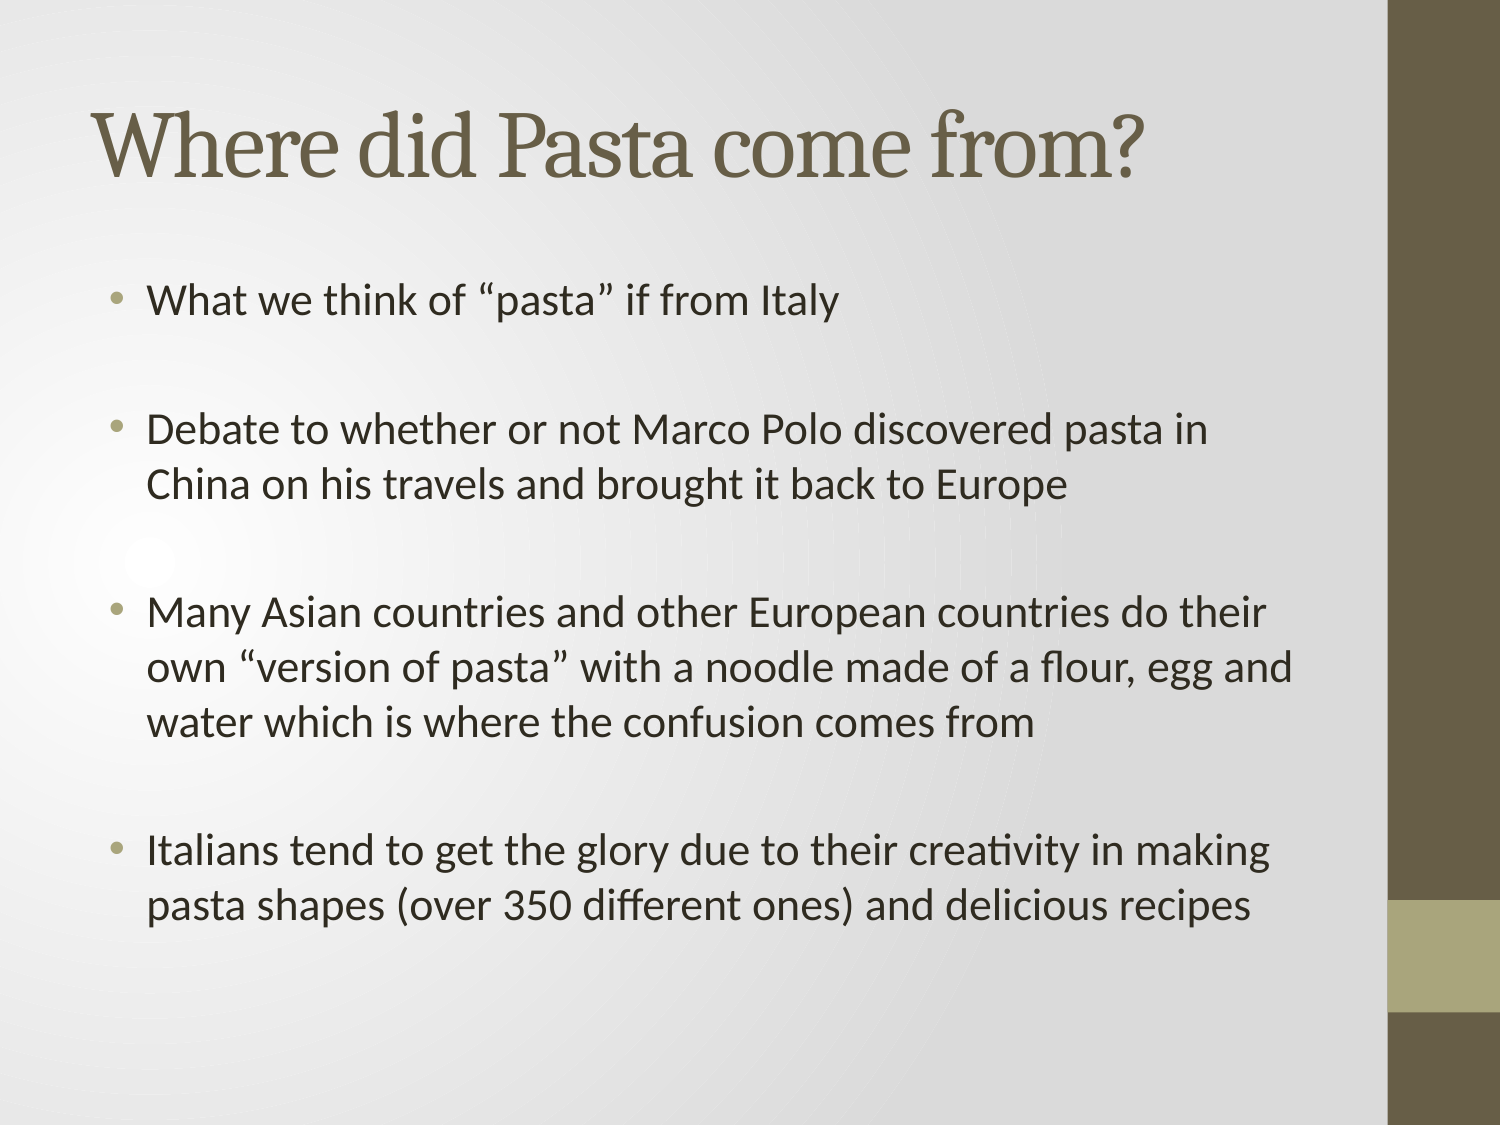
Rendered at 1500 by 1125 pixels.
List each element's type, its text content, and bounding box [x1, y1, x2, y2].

title Where did Pasta come from? [75, 45, 1325, 233]
list What we think of “pasta” if from Italy Debate to whether or not Marco Polo discovered pasta in China on his travels and brought it back to Europe Many Asian countries and other European countries do their own “version of pasta” with a noodle made of a flour, egg and water which is where the confusion comes from Italians tend to get the glory due to their creativity in making pasta shapes (over 350 different ones) and delicious recipes [75, 262, 1325, 1050]
